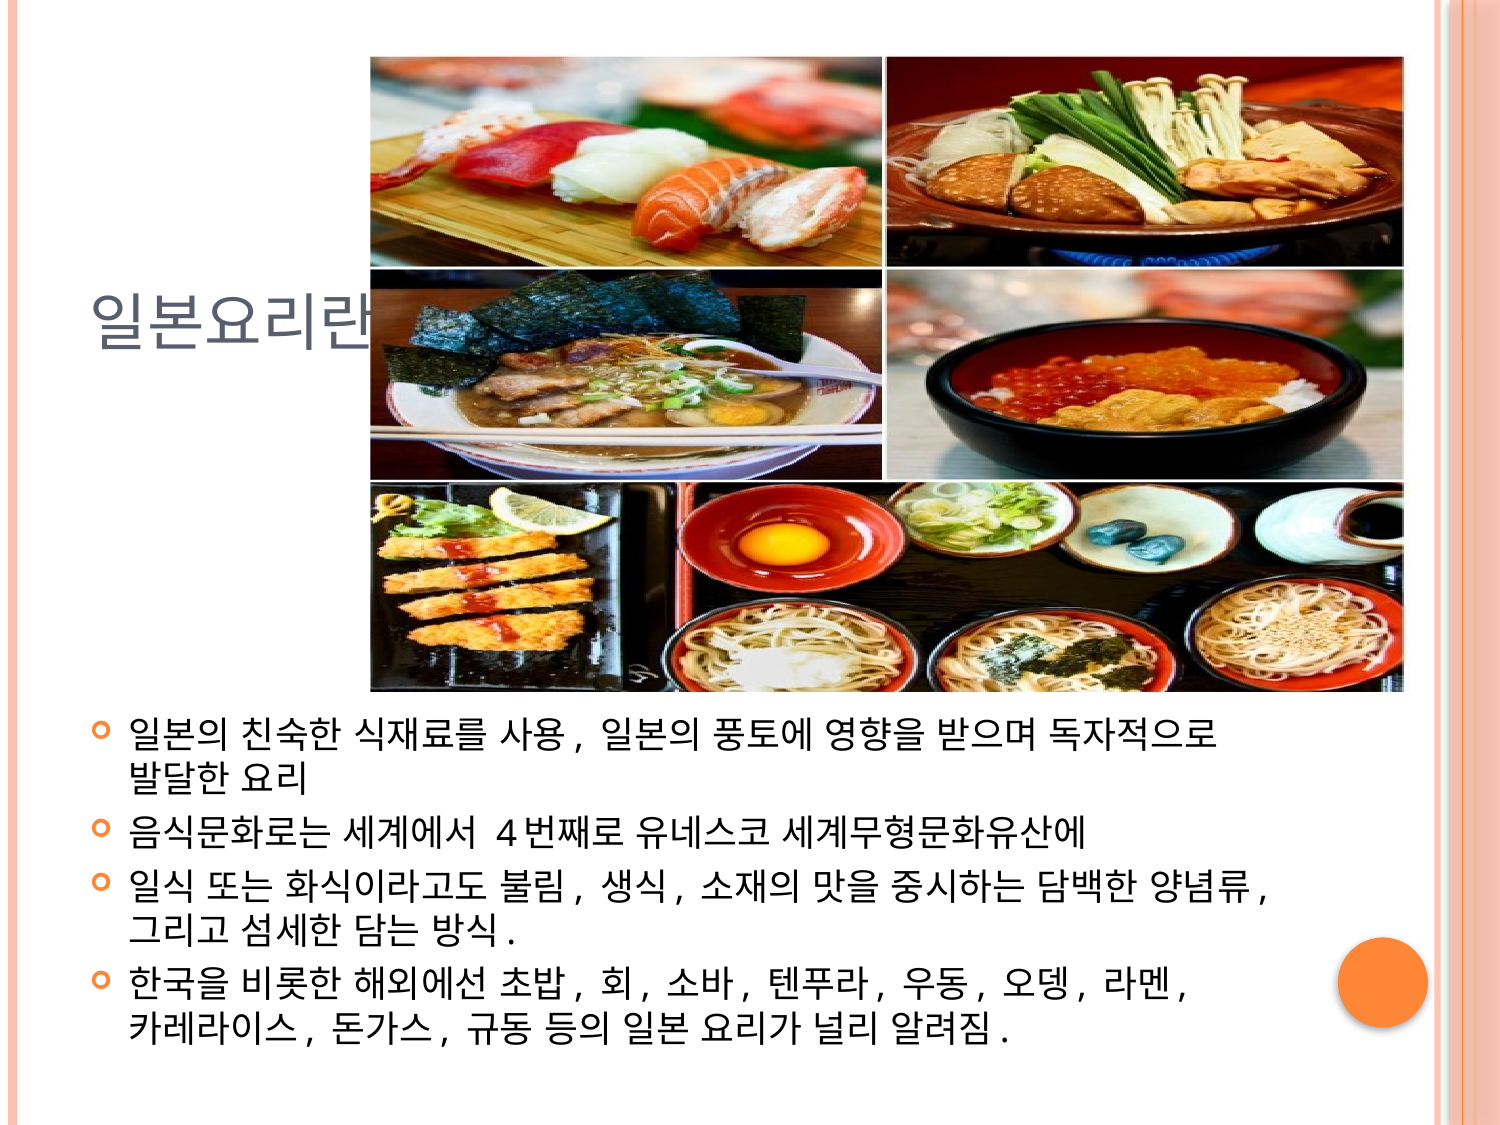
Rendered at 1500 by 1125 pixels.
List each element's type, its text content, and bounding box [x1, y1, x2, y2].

title 일본요리란? [75, 45, 1300, 366]
list 일본의 친숙한 식재료를 사용, 일본의 풍토에 영향을 받으며 독자적으로 발달한 요리 음식문화로는 세계에서 4번째로 유네스코 세계무형문화유산에 일식 또는 화식이라고도 불림, 생식, 소재의 맛을 중시하는 담백한 양념류, 그리고 섬세한 담는 방식. 한국을 비롯한 해외에선 초밥, 회, 소바, 텐푸라, 우동, 오뎅, 라멘, 카레라이스, 돈가스, 규동 등의 일본 요리가 널리 알려짐. [75, 704, 1300, 1062]
picture [369, 54, 1411, 693]
